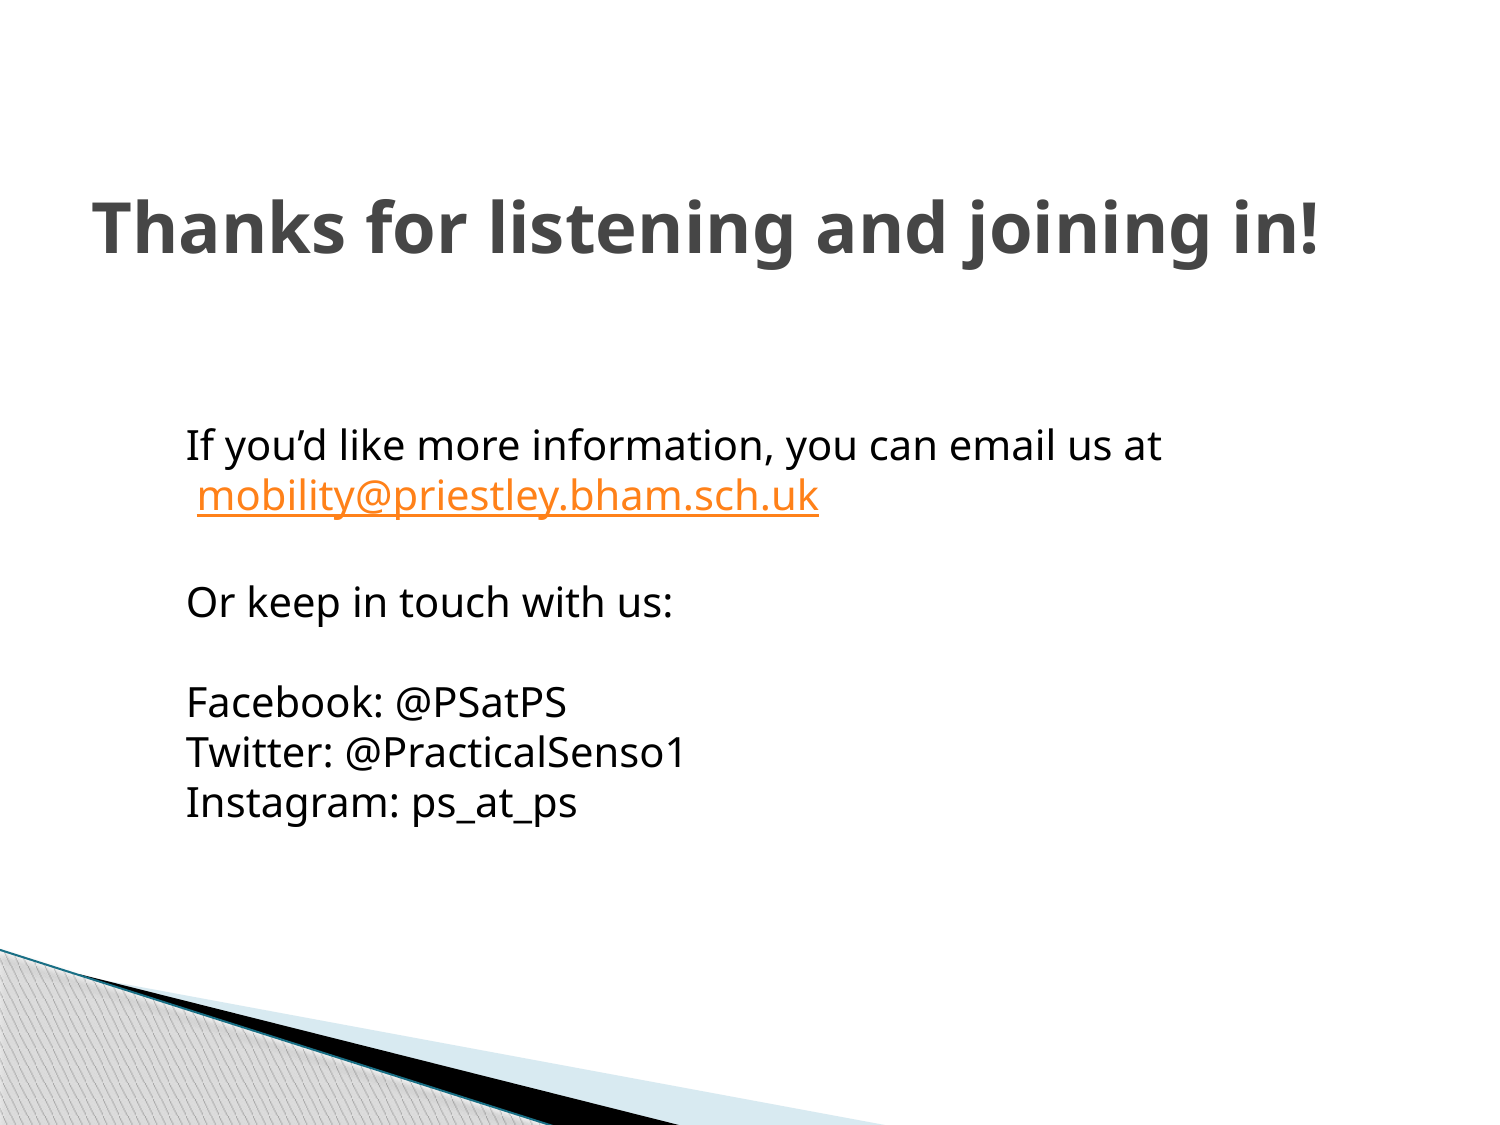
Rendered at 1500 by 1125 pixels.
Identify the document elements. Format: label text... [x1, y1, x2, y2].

title Thanks for listening and joining in! [76, 174, 1427, 362]
text_box If you’d like more information, you can email us at mobility@priestley.bham.sch.uk Or keep in touch with us: Facebook: @PSatPS Twitter: @PracticalSenso1 Instagram: ps_at_ps [171, 362, 1247, 834]
